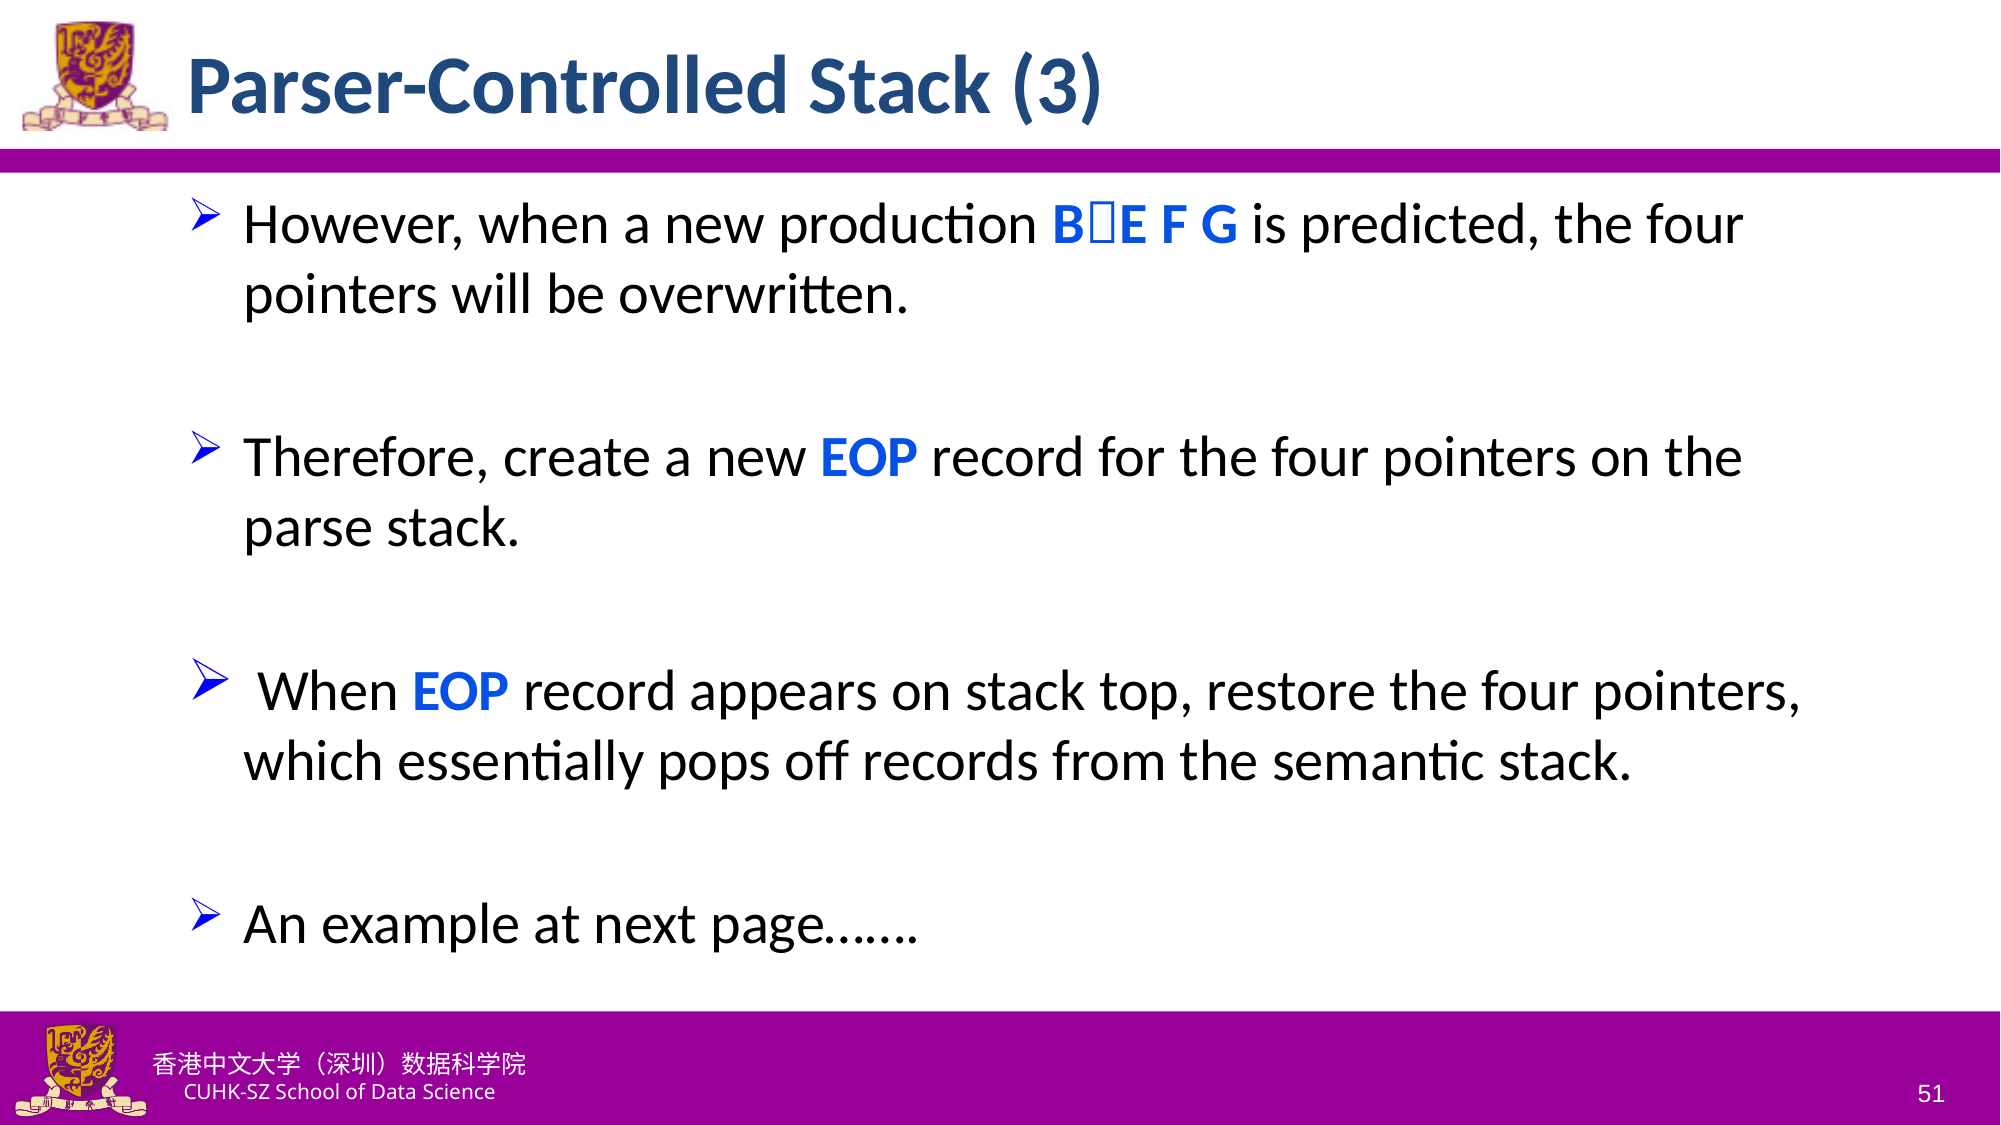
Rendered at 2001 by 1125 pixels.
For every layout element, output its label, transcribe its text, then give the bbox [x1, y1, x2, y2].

picture [21, 20, 173, 131]
picture [14, 1023, 149, 1117]
list However, when a new production BE F G is predicted, the four pointers will be overwritten. Therefore, create a new EOP record for the four pointers on the parse stack. When EOP record appears on stack top, restore the four pointers, which essentially pops off records from the semantic stack. An example at next page……. [172, 177, 1850, 1004]
slide_number 51 [1493, 1070, 1961, 1125]
title Parser-Controlled Stack (3) [171, 23, 1898, 138]
